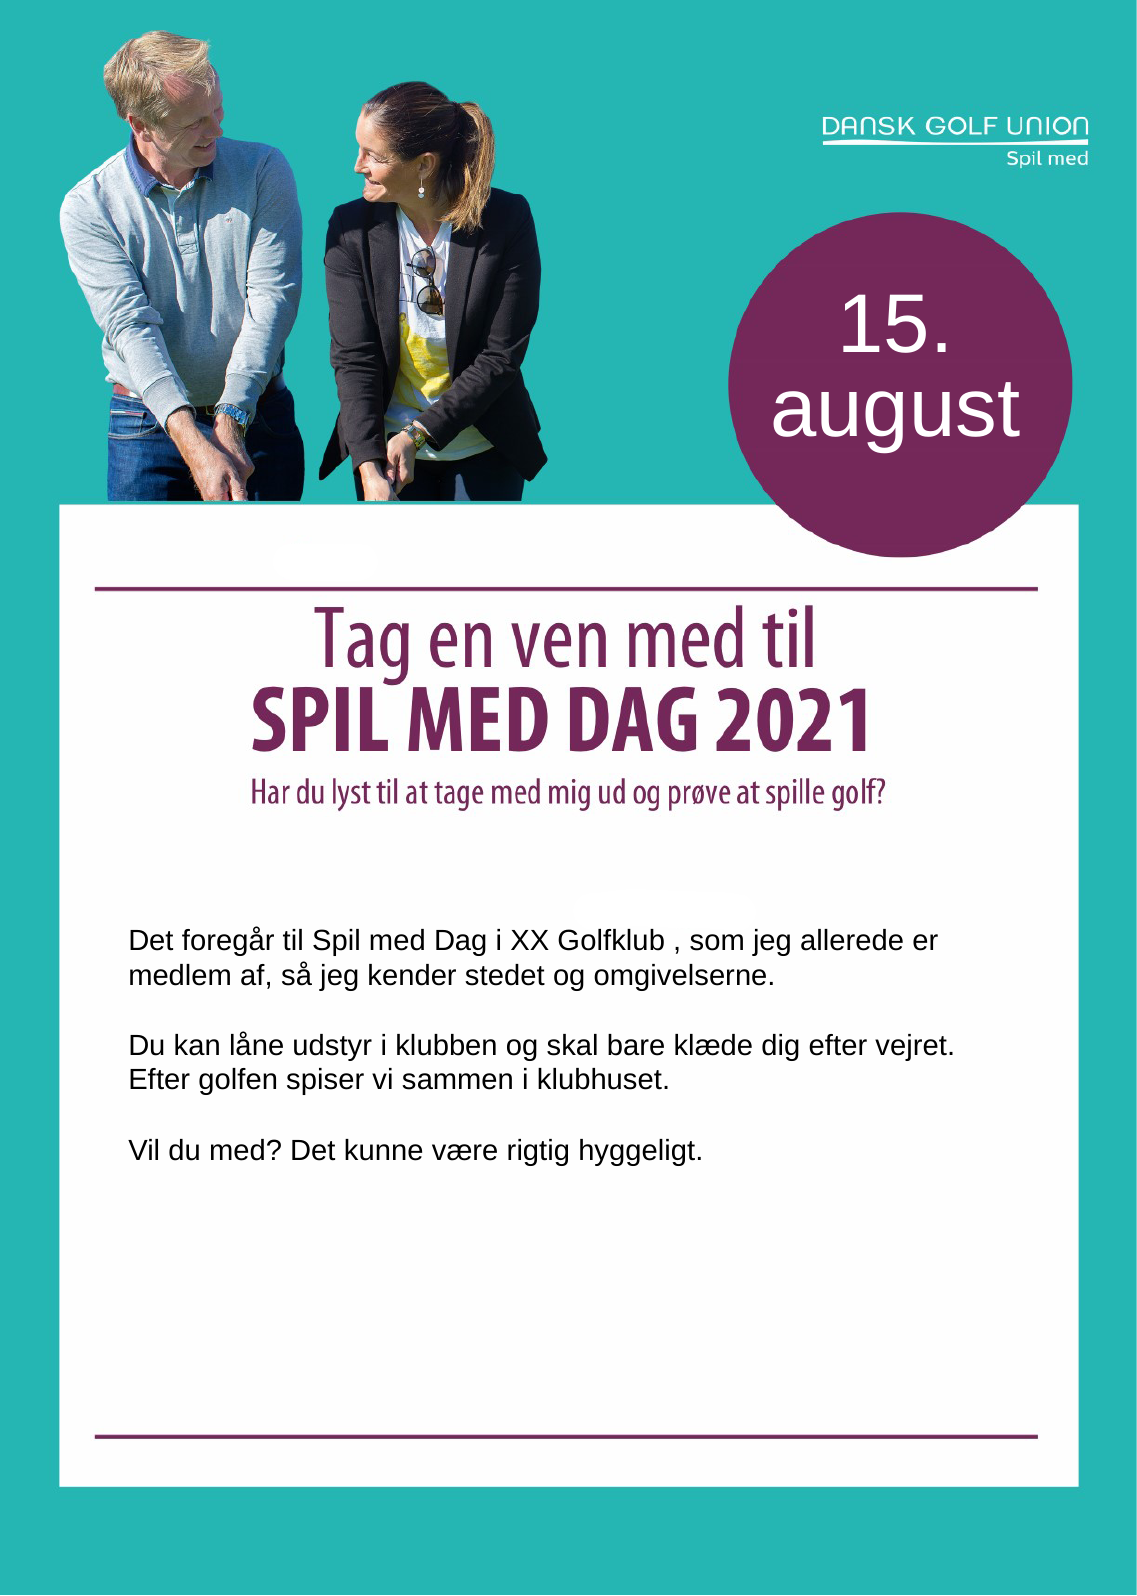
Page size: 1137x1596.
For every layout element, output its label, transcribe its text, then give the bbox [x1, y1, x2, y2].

text_box 15. august [728, 278, 1062, 461]
text_box Det foregår til Spil med Dag i XX Golfklub , som jeg allerede er medlem af, så jeg kender stedet og omgivelserne. Du kan låne udstyr i klubben og skal bare klæde dig efter vejret. Efter golfen spiser vi sammen i klubhuset. Vil du med? Det kunne være rigtig hyggeligt. [113, 878, 1019, 1174]
picture [0, 0, 1137, 1595]
